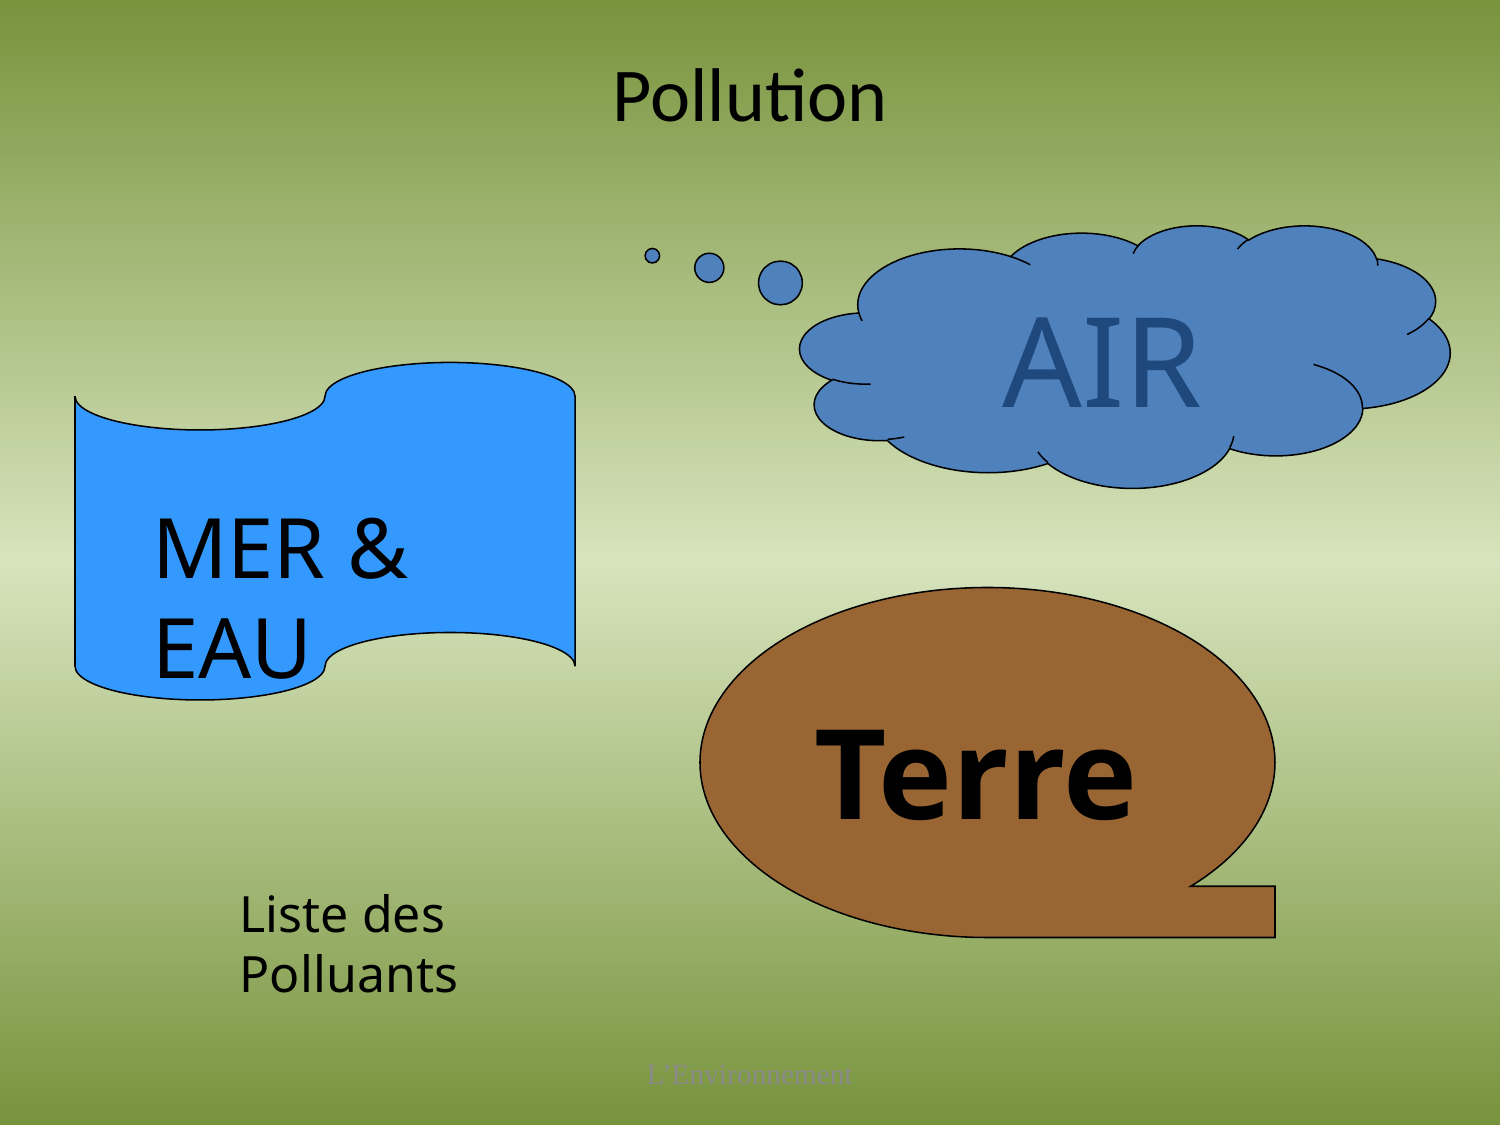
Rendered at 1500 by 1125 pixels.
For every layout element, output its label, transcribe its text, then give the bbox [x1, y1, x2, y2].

text_box [645, 248, 660, 263]
text_box [758, 261, 803, 305]
footer L’Environnement [512, 1042, 988, 1103]
text_box [694, 253, 724, 283]
text_box [799, 225, 1451, 489]
text_box AIR [987, 274, 1263, 440]
text_box Liste des Polluants [224, 874, 513, 1010]
text_box [699, 587, 1276, 938]
text_box Terre [800, 687, 1213, 853]
text_box [75, 362, 576, 696]
text_box MER & EAU [137, 487, 525, 703]
title Pollution [112, 37, 1388, 144]
